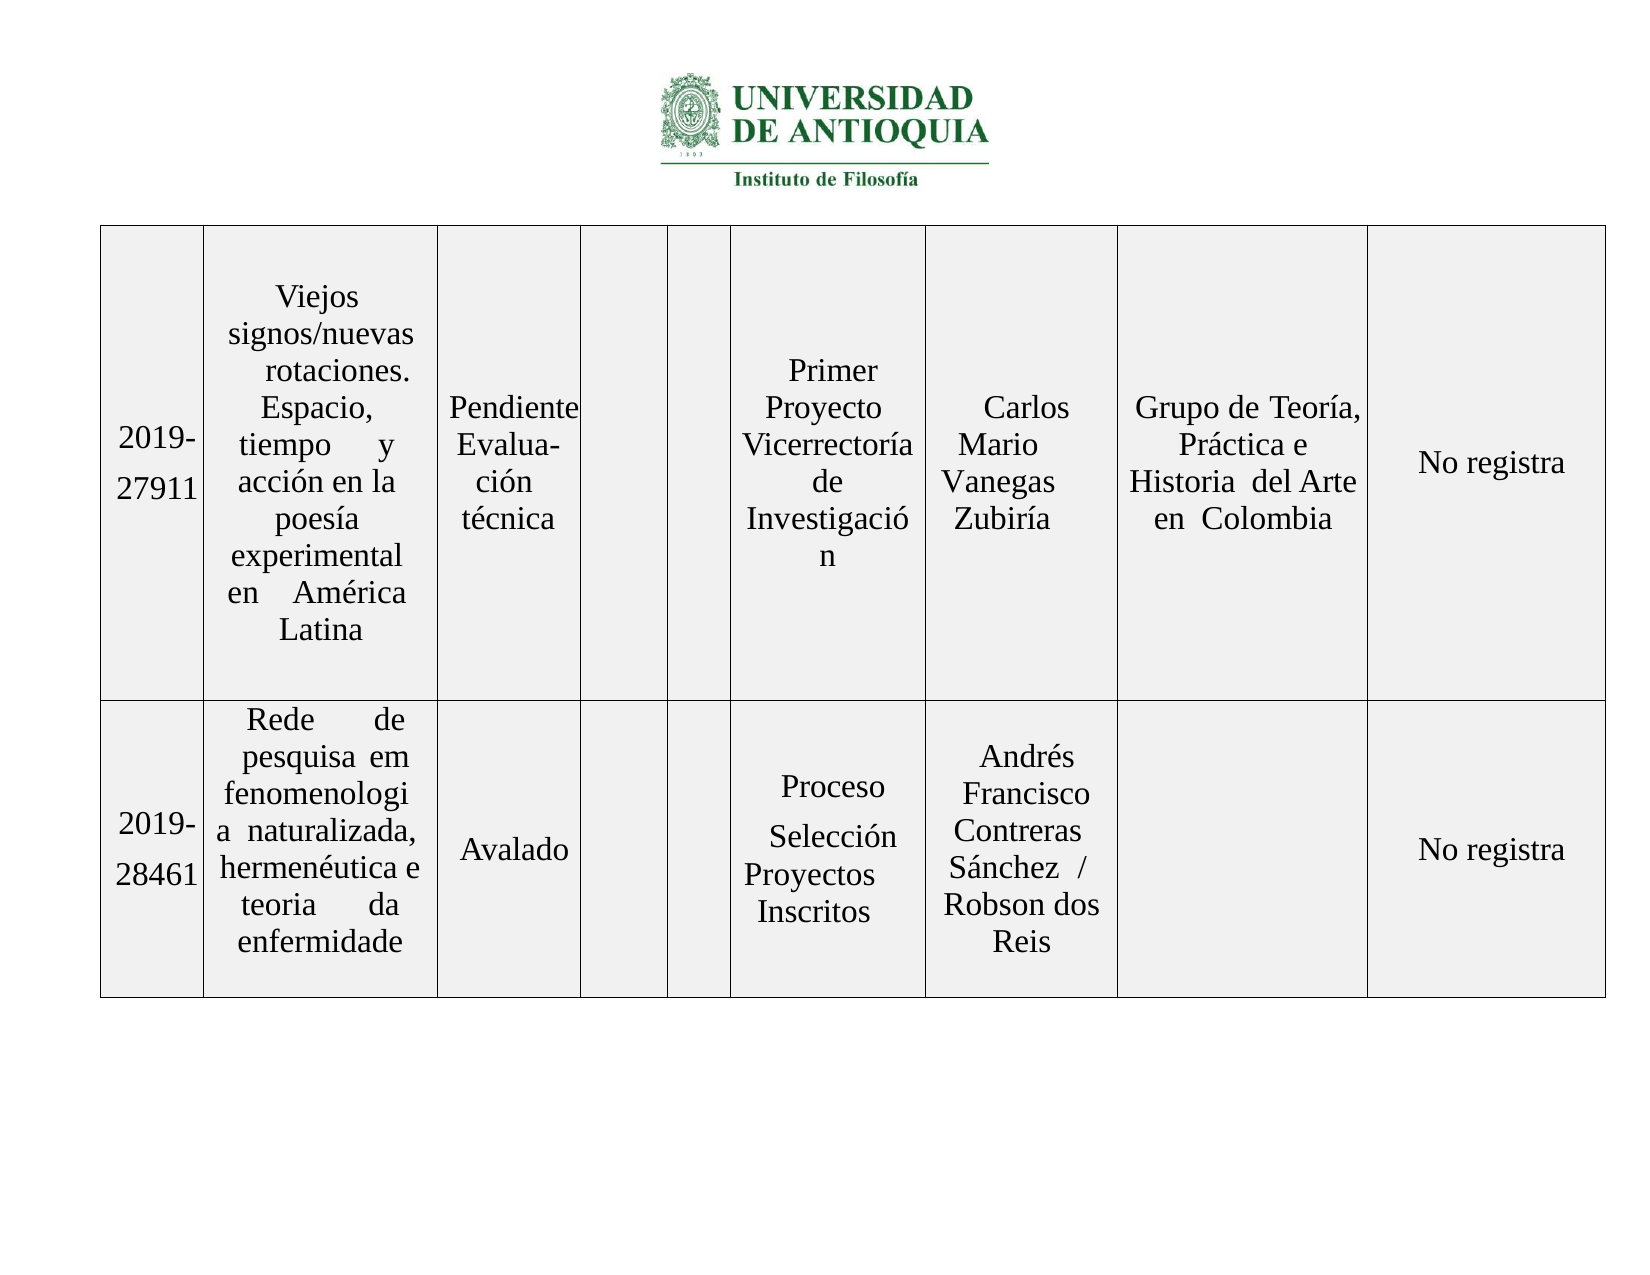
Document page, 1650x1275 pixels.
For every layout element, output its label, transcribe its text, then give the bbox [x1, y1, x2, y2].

table_cell 2019- 28461 [101, 701, 203, 997]
picture [660, 73, 989, 192]
table_header Grupo de Teoría, Práctica e Historia del Arte en Colombia [1118, 226, 1367, 700]
table_header 2019- 27911 [101, 226, 203, 700]
table_cell [1118, 701, 1367, 997]
table_header Viejos signos/nuevas rotaciones. Espacio, tiempo y acción en la poesía experimental en América Latina [204, 226, 437, 700]
table_cell Proceso Selección Proyectos Inscritos [731, 701, 925, 997]
table_cell [581, 701, 667, 997]
table_header [668, 226, 730, 700]
table_cell [668, 701, 730, 997]
table_header Pendiente Evalua- ción técnica [438, 226, 580, 700]
table_header Primer Proyecto Vicerrectoría de Investigación [731, 226, 925, 700]
table_cell Rede de pesquisa em fenomenologi a naturalizada, hermenéutica e teoria da enfermidade [204, 701, 437, 997]
table_header No registra [1368, 226, 1605, 700]
table_cell No registra [1368, 701, 1605, 997]
table_cell Andrés Francisco Contreras Sánchez / Robson dos Reis [926, 701, 1117, 997]
table_header [581, 226, 667, 700]
table_cell Avalado [438, 701, 580, 997]
table_header Carlos Mario Vanegas Zubiría [926, 226, 1117, 700]
